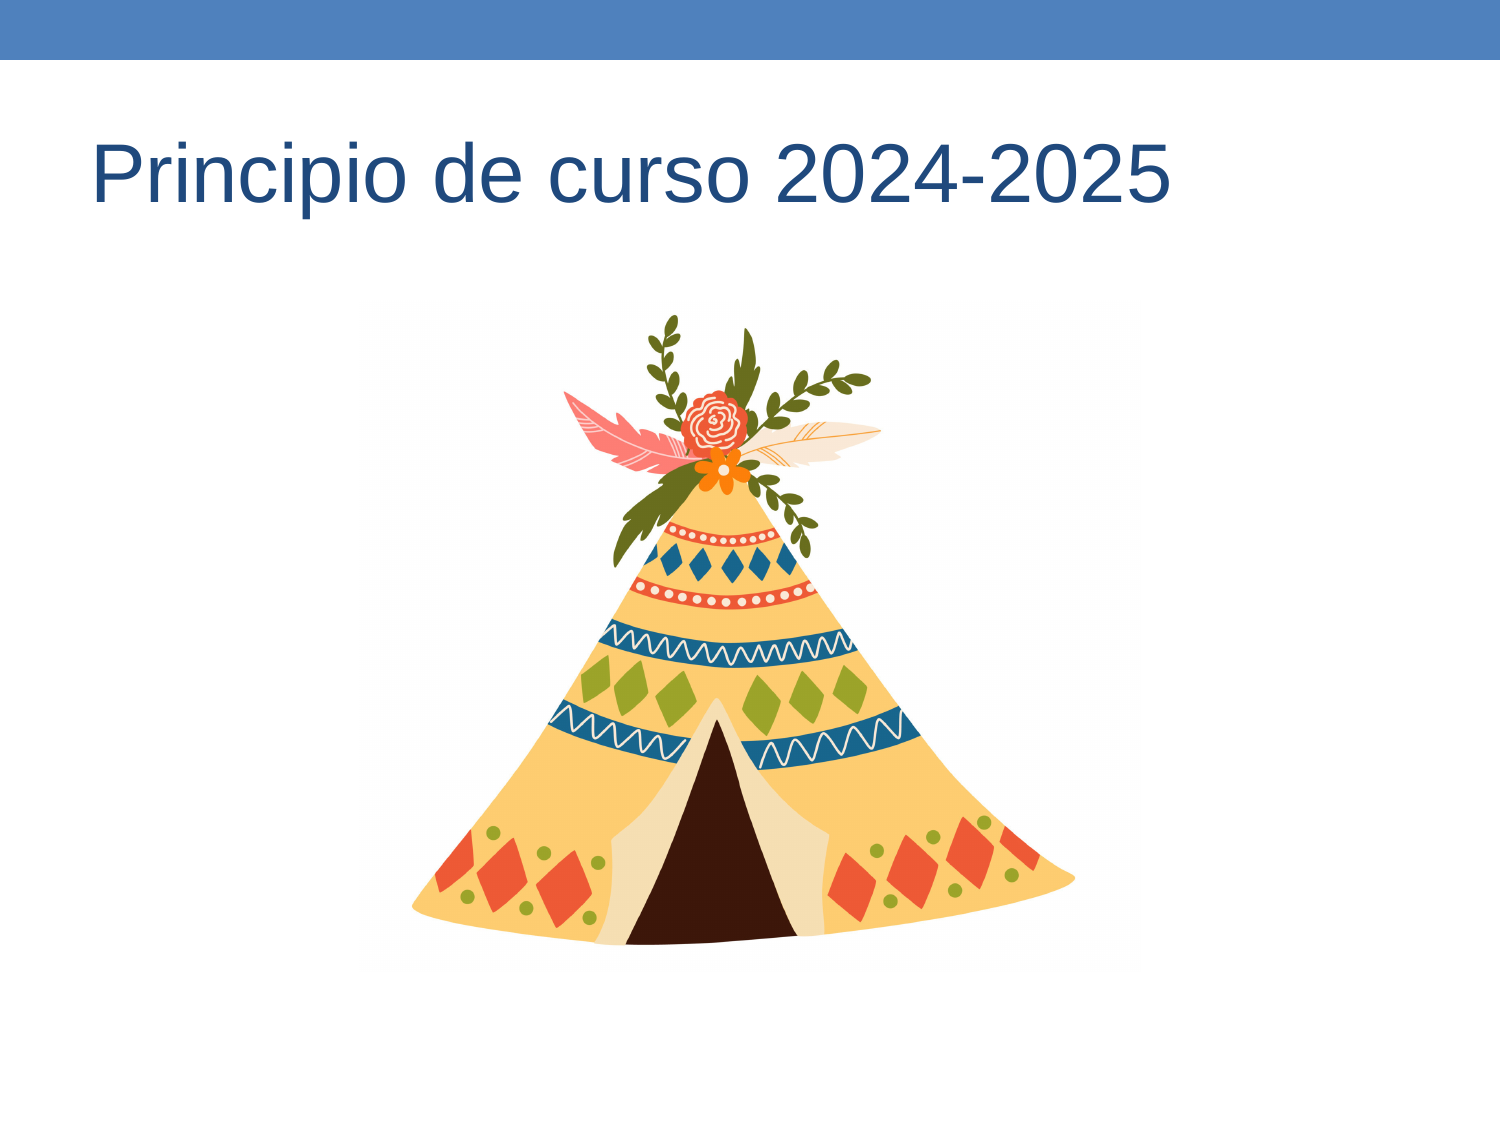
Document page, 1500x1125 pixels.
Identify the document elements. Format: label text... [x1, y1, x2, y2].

picture [359, 300, 1141, 972]
title Principio de curso 2024-2025 [75, 87, 1425, 250]
